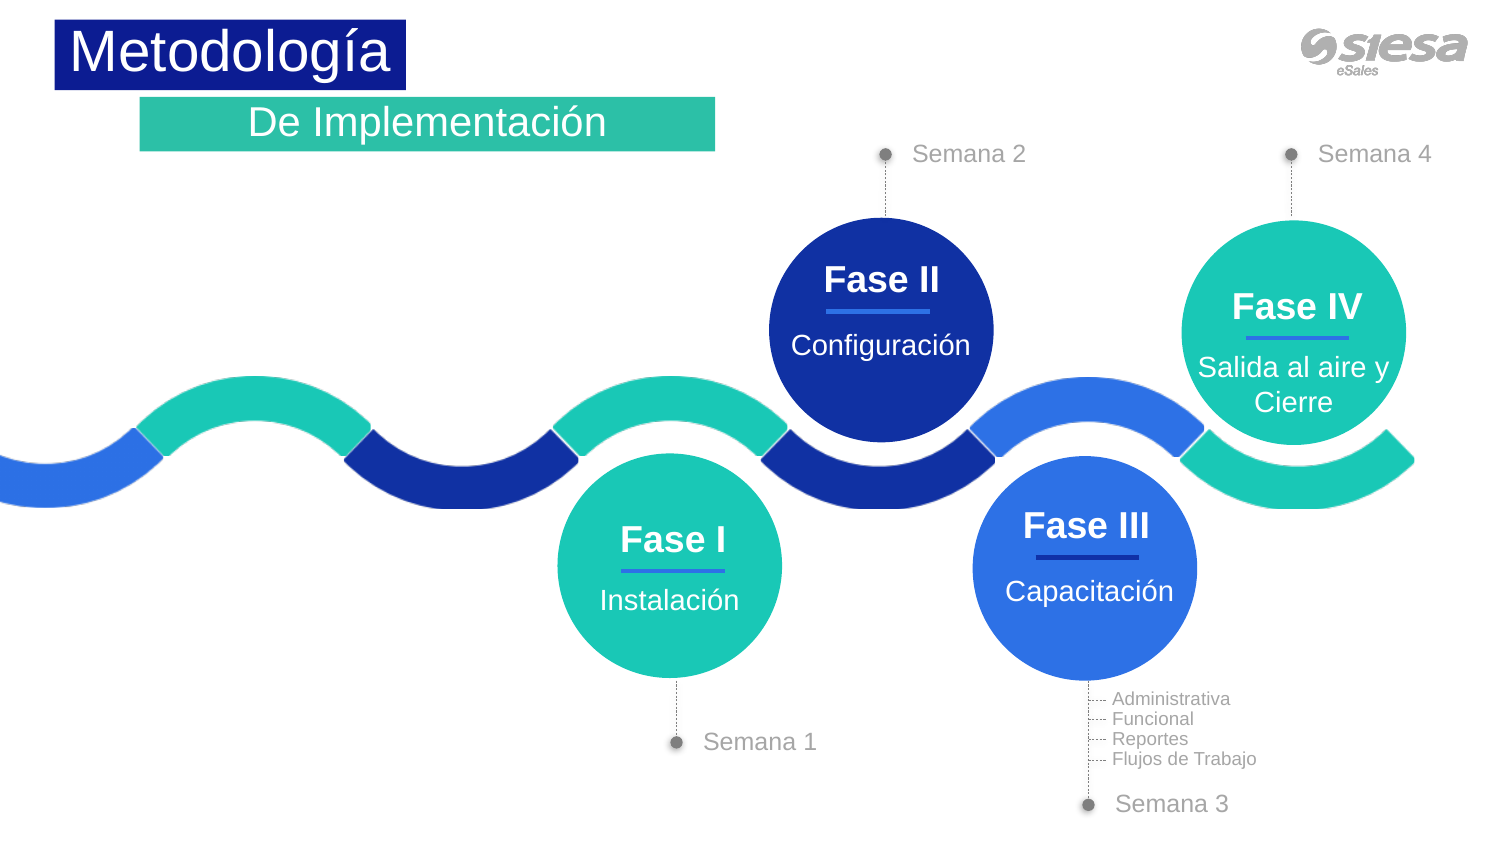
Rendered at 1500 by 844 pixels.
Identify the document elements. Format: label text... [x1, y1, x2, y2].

text_box Semana 2 [897, 130, 1042, 175]
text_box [135, 376, 579, 509]
picture [1274, 20, 1484, 84]
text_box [579, 376, 1415, 509]
picture [0, 428, 164, 508]
text_box Fase I [605, 517, 742, 568]
text_box [1179, 218, 1409, 340]
text_box Semana 3 [1100, 780, 1245, 826]
text_box [970, 517, 1200, 565]
text_box [571, 624, 769, 681]
text_box [980, 616, 1189, 683]
text_box Administrativa Funcional Reportes Flujos de Trabajo [1097, 681, 1374, 777]
text_box Capacitación [938, 565, 1242, 616]
text_box [773, 369, 989, 374]
text_box Salida al aire y Cierre [1142, 340, 1445, 426]
text_box [555, 517, 785, 573]
text_box Semana 1 [688, 718, 833, 763]
text_box Fase III [1008, 517, 1165, 554]
text_box Metodología [54, 19, 406, 91]
text_box Semana 4 [1303, 130, 1448, 175]
text_box De Implementación [139, 96, 716, 152]
text_box Fase II [808, 247, 956, 307]
text_box Configuración [747, 319, 1015, 369]
text_box Fase IV [1216, 274, 1378, 335]
text_box Instalación [518, 573, 821, 624]
text_box [767, 215, 996, 319]
